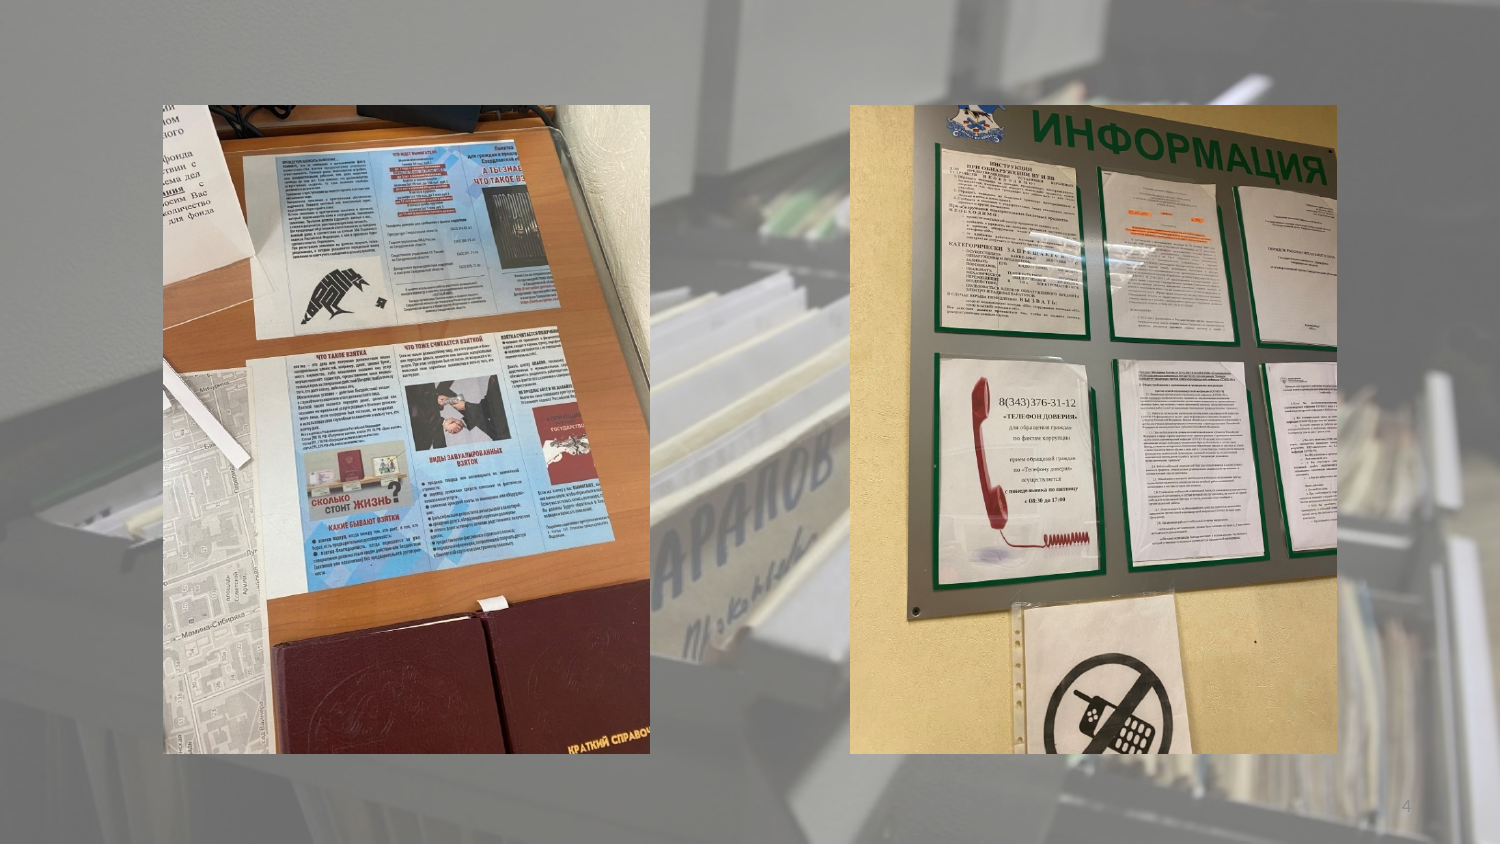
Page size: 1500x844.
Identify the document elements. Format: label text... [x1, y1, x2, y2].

slide_number 4 [1074, 782, 1425, 827]
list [850, 105, 1337, 754]
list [162, 105, 650, 754]
